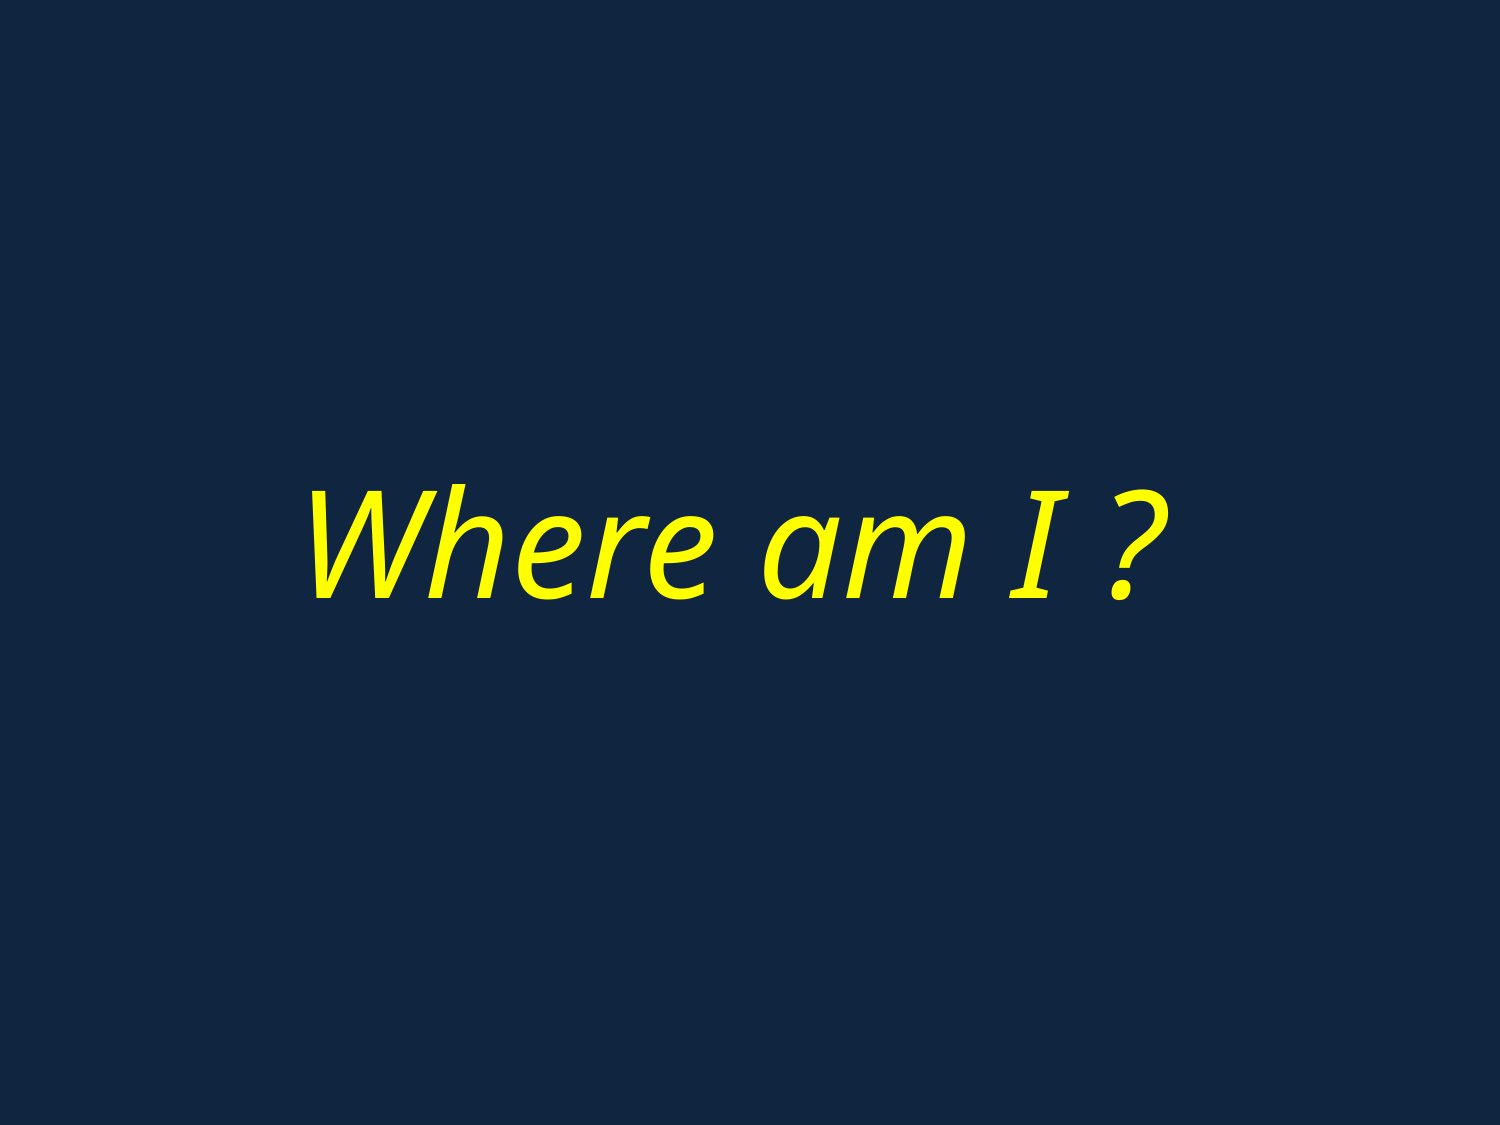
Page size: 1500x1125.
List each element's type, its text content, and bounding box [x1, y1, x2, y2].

list Where am I ? [87, 237, 1413, 863]
